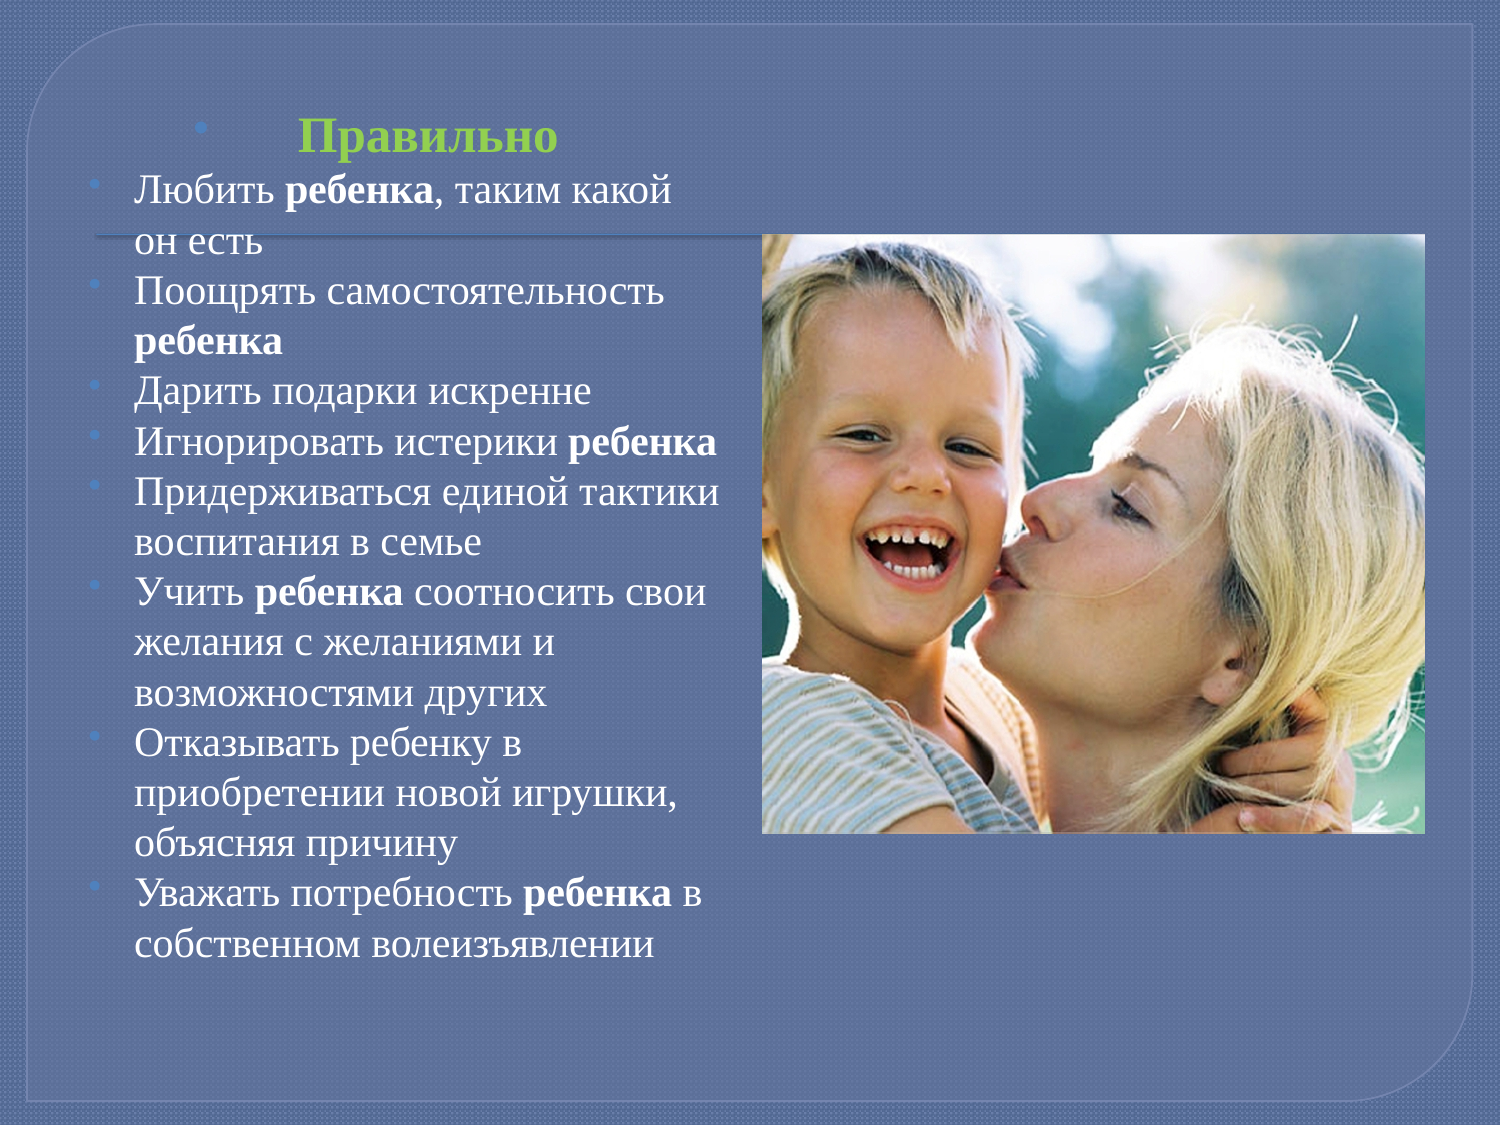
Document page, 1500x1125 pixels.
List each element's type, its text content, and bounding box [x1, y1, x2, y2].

list Правильно Любить ребенка, таким какой он есть Поощрять самостоятельность ребенка Дарить подарки искренне Игнорировать истерики ребенка Придерживаться единой тактики воспитания в семье Учить ребенка соотносить свои желания с желаниями и возможностями других Отказывать ребенку в приобретении новой игрушки, объясняя причину Уважать потребность ребенка в собственном волеизъявлении [75, 93, 738, 1013]
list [762, 234, 1426, 834]
